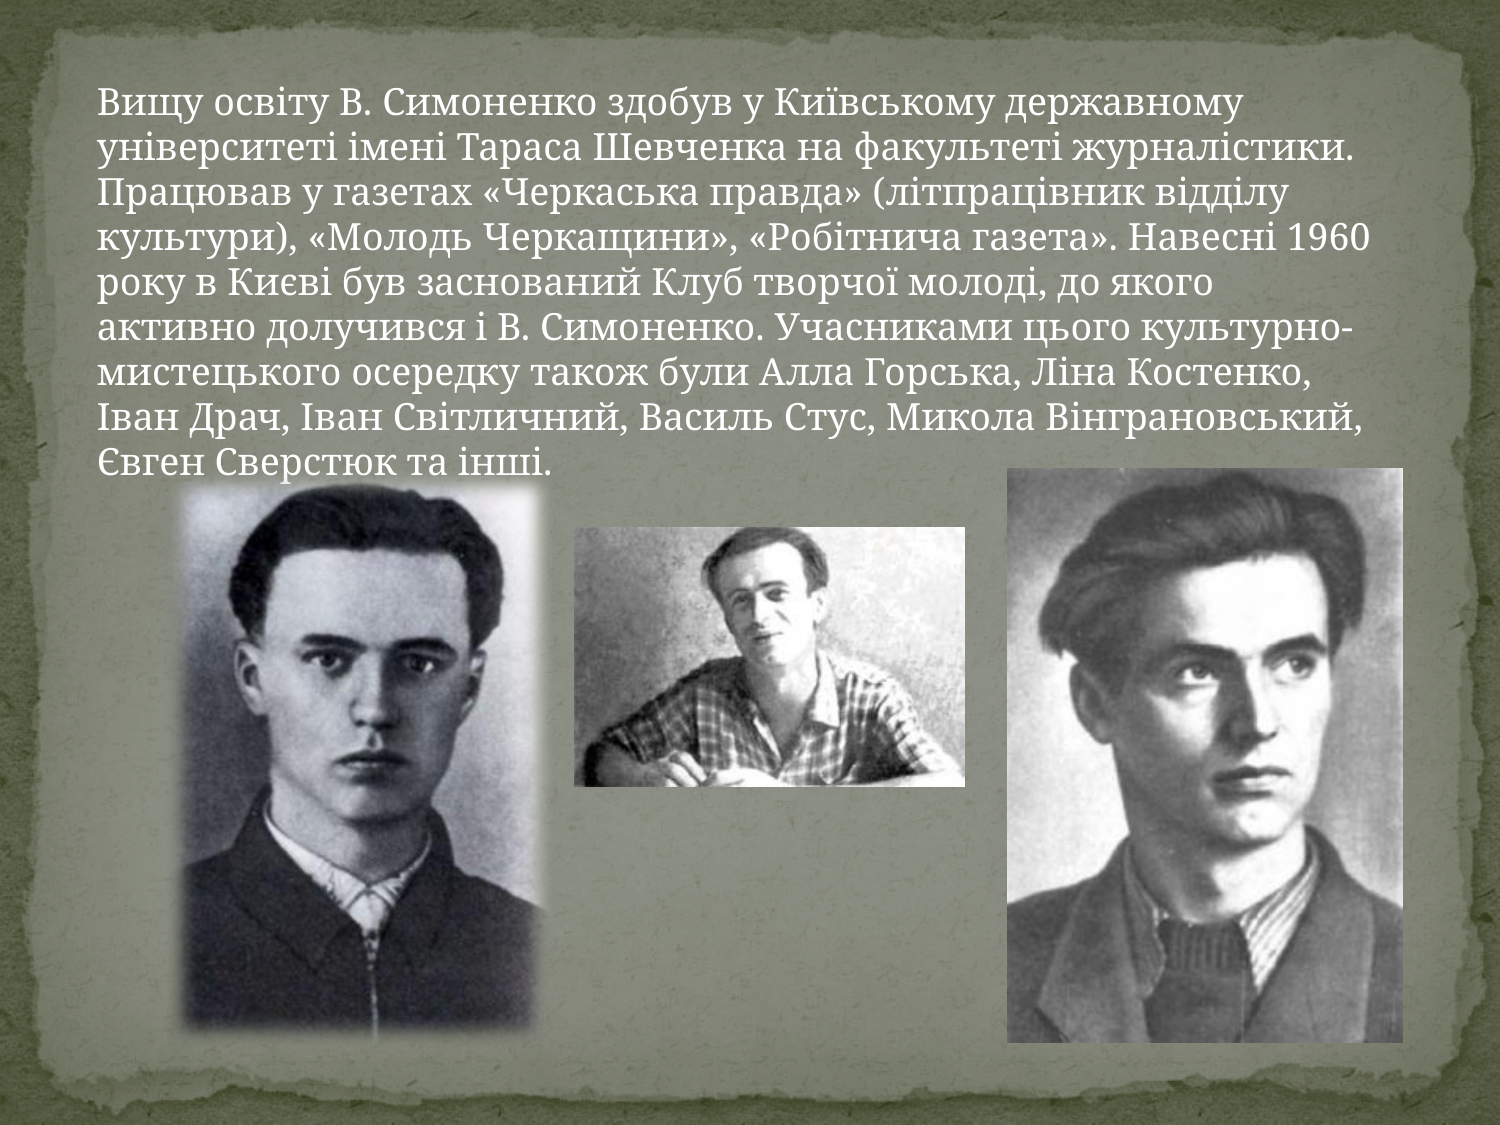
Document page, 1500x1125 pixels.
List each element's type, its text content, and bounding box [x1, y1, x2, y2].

picture [165, 471, 553, 1048]
picture [1007, 468, 1403, 1043]
picture [574, 527, 965, 787]
text_box Вищу освіту В. Симоненко здобув у Київському державному університеті імені Тараса Шевченка на факультеті журналістики. Працював у газетах «Черкаська правда» (літпрацівник відділу культури), «Молодь Черкащини», «Робітнича газета». Навесні 1960 року в Києві був заснований Клуб творчої молоді, до якого активно долучився і В. Симоненко. Учасниками цього культурно-мистецького осередку також були Алла Горська, Ліна Костенко, Іван Драч, Іван Світличний, Василь Стус, Микола Вінграновський, Євген Сверстюк та інші. [82, 70, 1395, 490]
